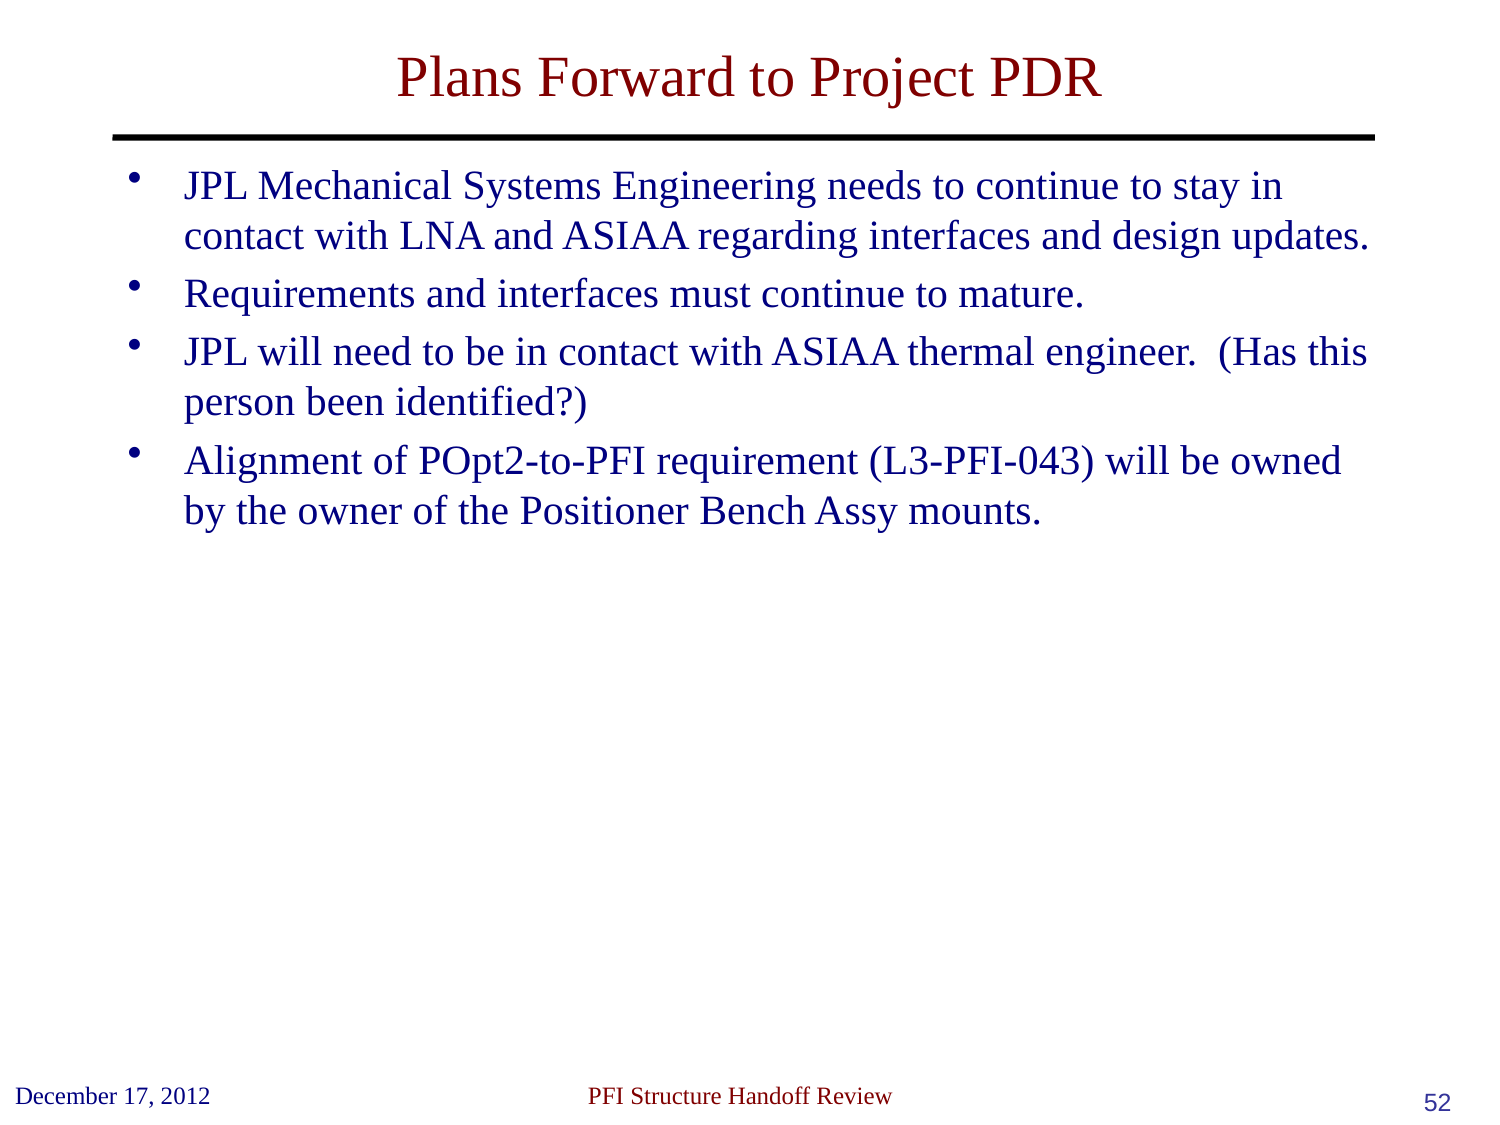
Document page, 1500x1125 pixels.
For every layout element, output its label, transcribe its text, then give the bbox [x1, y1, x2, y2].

footer PFI Structure Handoff Review [474, 1072, 1001, 1125]
slide_number 52 [1162, 1074, 1476, 1125]
title Plans Forward to Project PDR [112, 12, 1388, 134]
list JPL Mechanical Systems Engineering needs to continue to stay in contact with LNA and ASIAA regarding interfaces and design updates. Requirements and interfaces must continue to mature. JPL will need to be in contact with ASIAA thermal engineer. (Has this person been identified?) Alignment of POpt2-to-PFI requirement (L3-PFI-043) will be owned by the owner of the Positioner Bench Assy mounts. [112, 149, 1388, 1038]
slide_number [0, 1071, 351, 1125]
